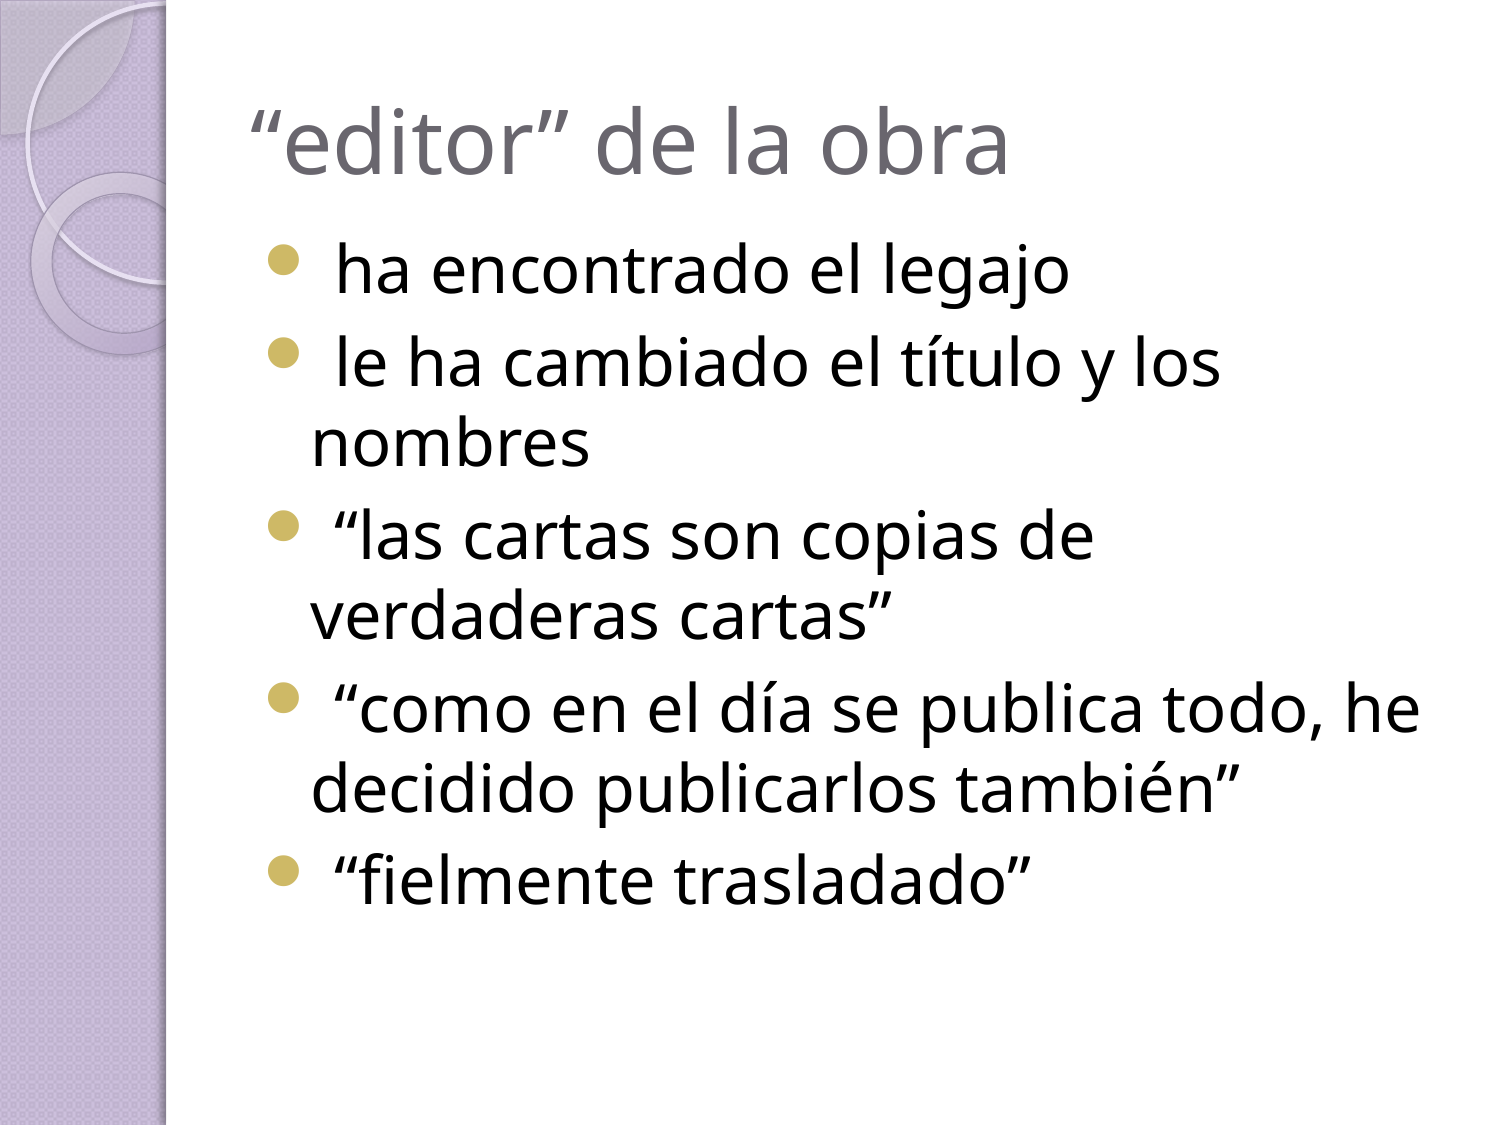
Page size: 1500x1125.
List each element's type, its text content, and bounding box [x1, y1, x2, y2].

title “editor” de la obra [235, 45, 1466, 219]
list ha encontrado el legajo le ha cambiado el título y los nombres “las cartas son copias de verdaderas cartas” “como en el día se publica todo, he decidido publicarlos también” “fielmente trasladado” [235, 219, 1466, 1025]
